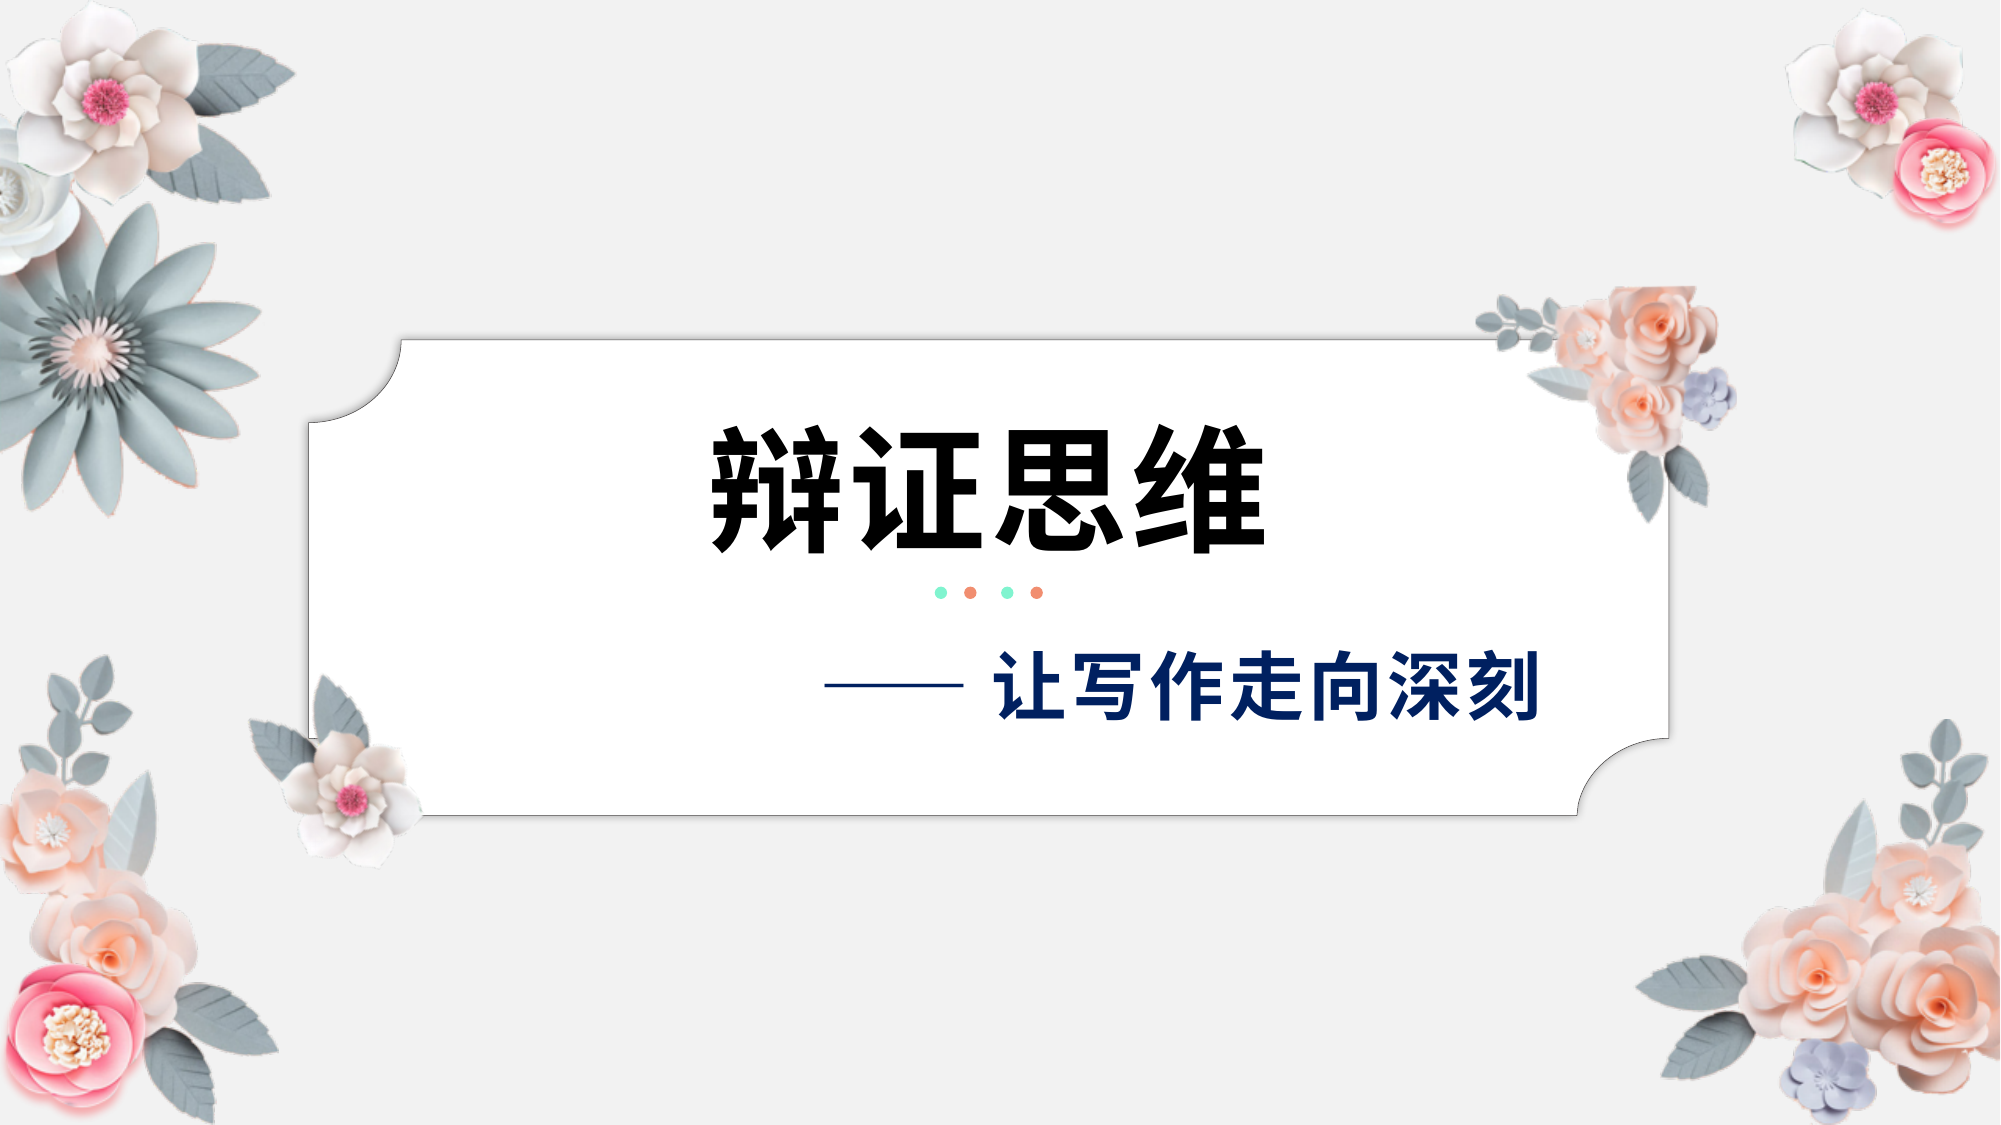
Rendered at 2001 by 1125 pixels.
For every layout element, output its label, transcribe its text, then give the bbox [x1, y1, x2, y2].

picture [1476, 286, 1736, 530]
picture [1770, 0, 2001, 236]
text_box 辩证思维 [416, 389, 1557, 575]
subtitle ——让写作走向深刻 [354, 639, 1557, 763]
picture [0, 0, 309, 531]
picture [0, 625, 467, 1125]
picture [1623, 719, 2001, 1125]
